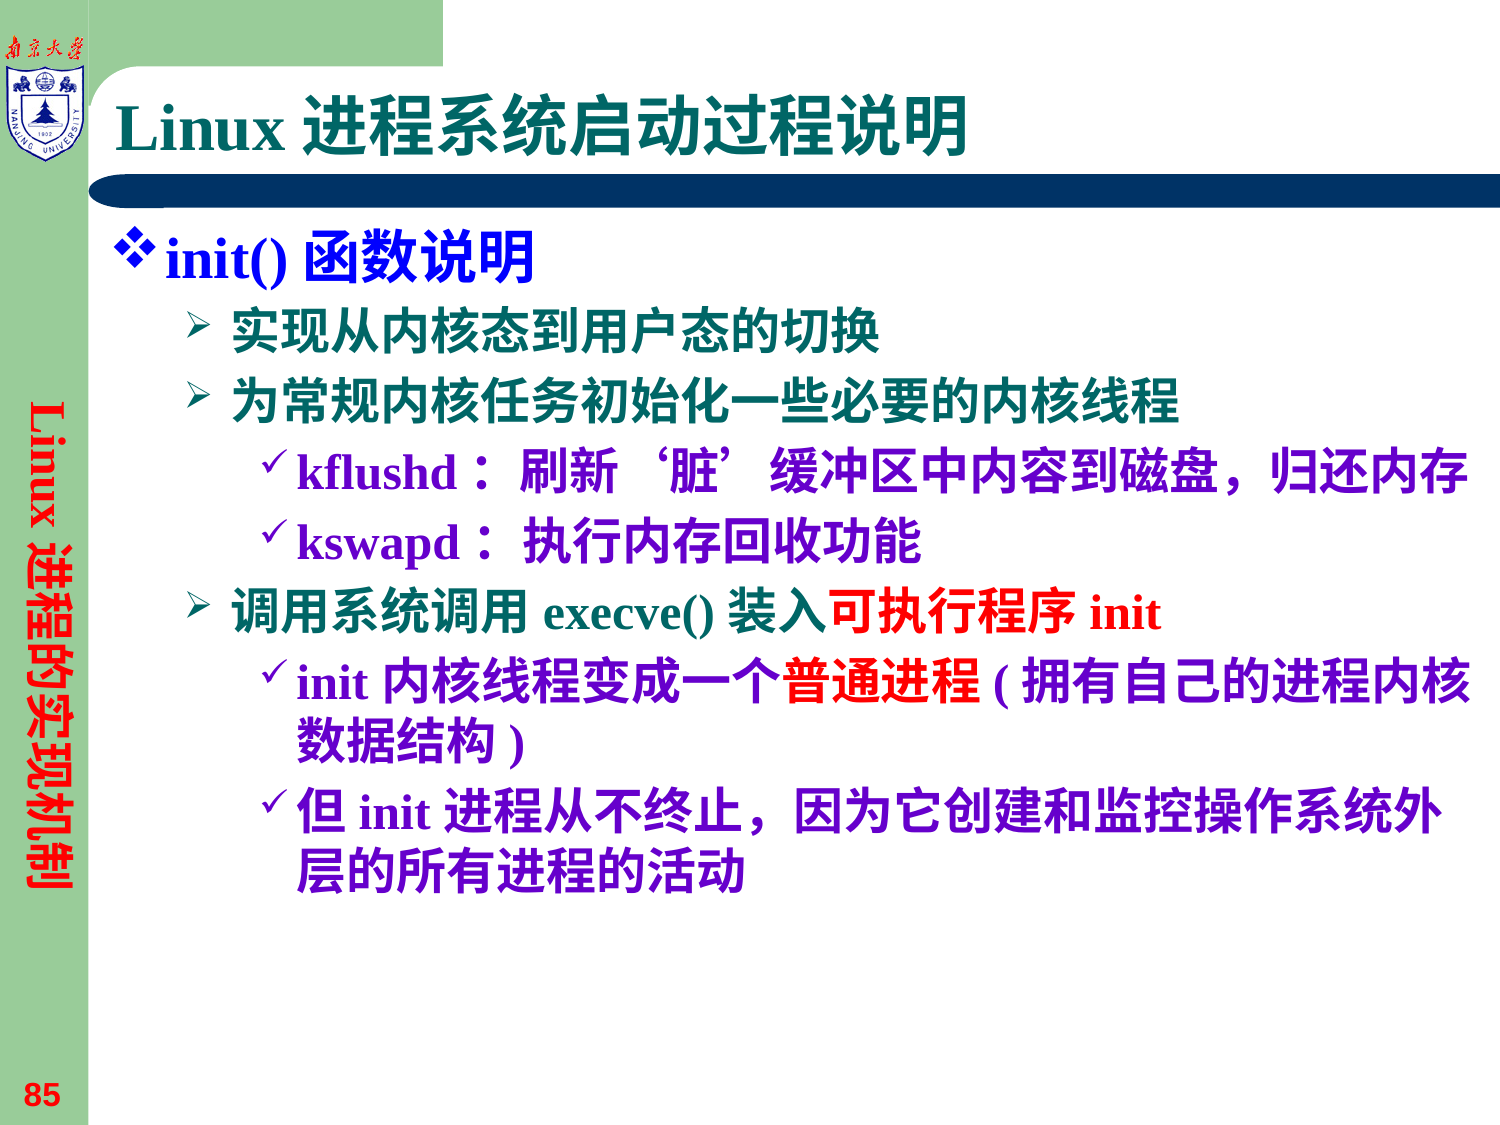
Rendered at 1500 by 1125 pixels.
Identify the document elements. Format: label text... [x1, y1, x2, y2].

picture [4, 30, 87, 163]
text_box Linux进程的实现机制 [5, 328, 88, 965]
title Linux进程系统启动过程说明 [100, 66, 1471, 173]
slide_number 85 [0, 1065, 91, 1122]
list init()函数说明 实现从内核态到用户态的切换 为常规内核任务初始化一些必要的内核线程 kflushd：刷新‘脏’缓冲区中内容到磁盘，归还内存 kswapd：执行内存回收功能 调用系统调用execve()装入可执行程序init init内核线程变成一个普通进程(拥有自己的进程内核数据结构) 但init进程从不终止，因为它创建和监控操作系统外层的所有进程的活动 [93, 211, 1494, 1107]
